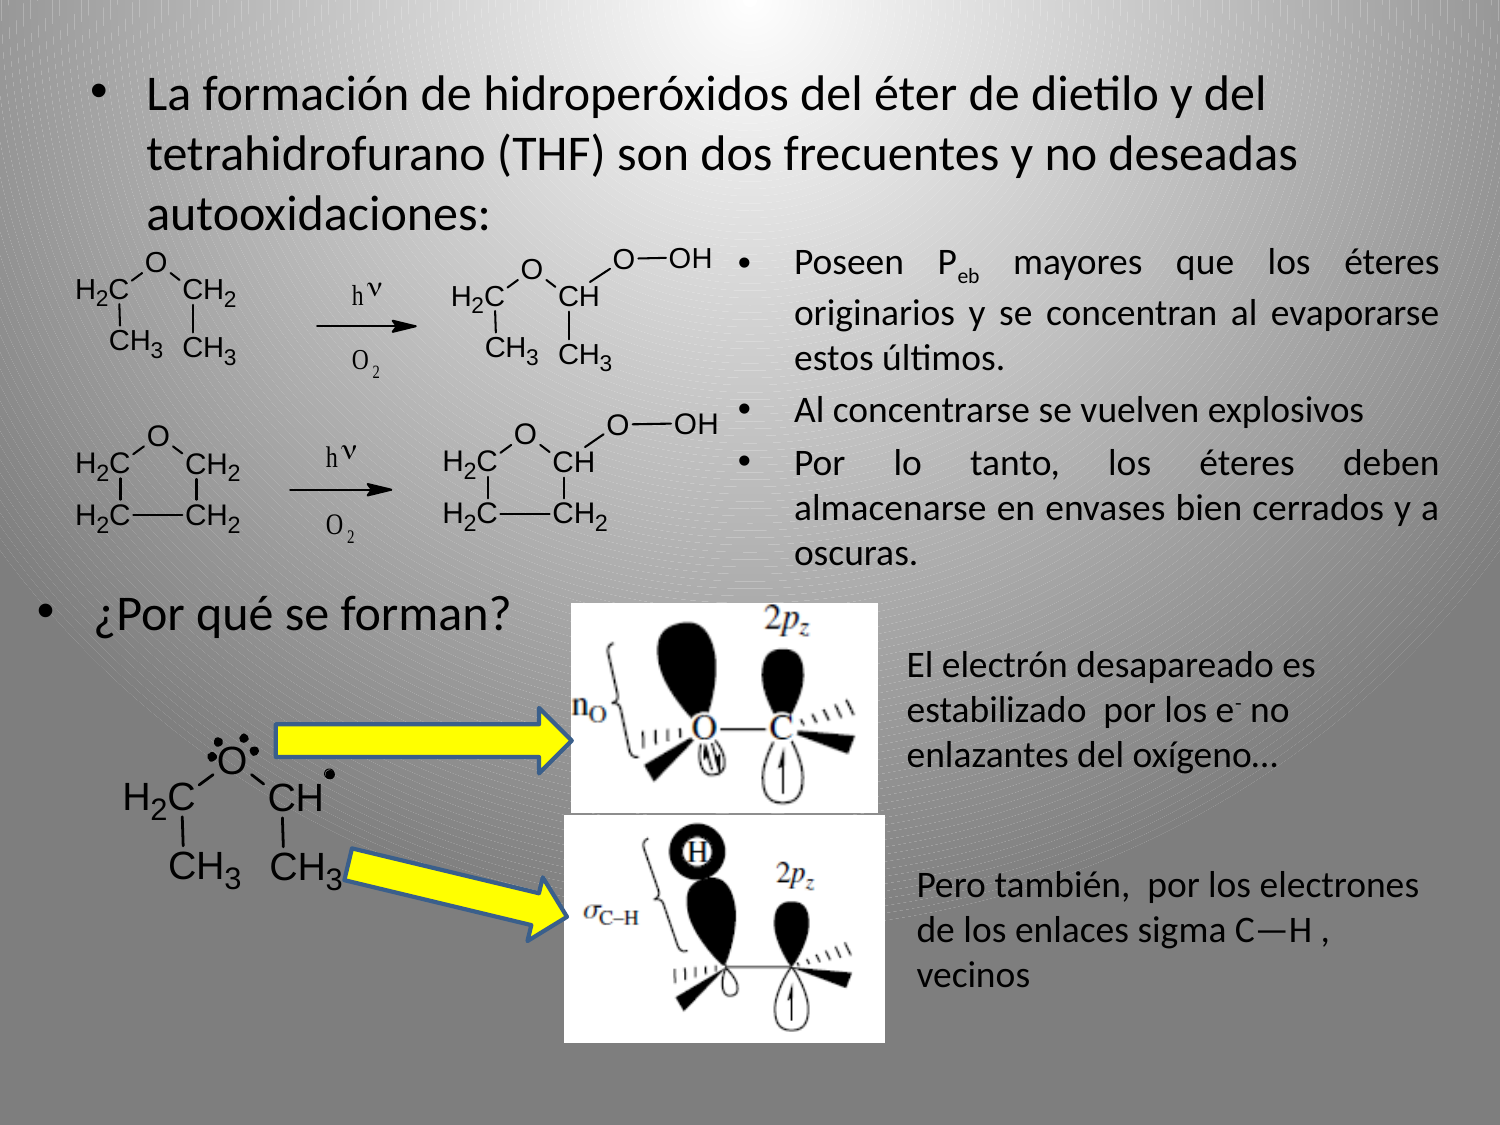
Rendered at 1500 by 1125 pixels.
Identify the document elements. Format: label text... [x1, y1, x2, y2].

text_box ¿Por qué se forman? [21, 572, 538, 668]
picture [571, 603, 878, 813]
text_box El electrón desapareado es estabilizado por los e- no enlazantes del oxígeno… [891, 632, 1448, 782]
text_box [349, 846, 559, 943]
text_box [74, 241, 714, 396]
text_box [121, 732, 344, 900]
text_box [273, 706, 566, 776]
list La formación de hidroperóxidos del éter de dietilo y del tetrahidrofurano (THF) son dos frecuentes y no deseadas autooxidaciones: [75, 52, 1446, 266]
text_box Pero también, por los electrones de los enlaces sigma C—H , vecinos [901, 852, 1458, 1002]
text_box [74, 406, 720, 561]
picture [564, 815, 886, 1043]
text_box Poseen Peb mayores que los éteres originarios y se concentran al evaporarse estos últimos. Al concentrarse se vuelven explosivos Por lo tanto, los éteres deben almacenarse en envases bien cerrados y a oscuras. [722, 229, 1456, 561]
